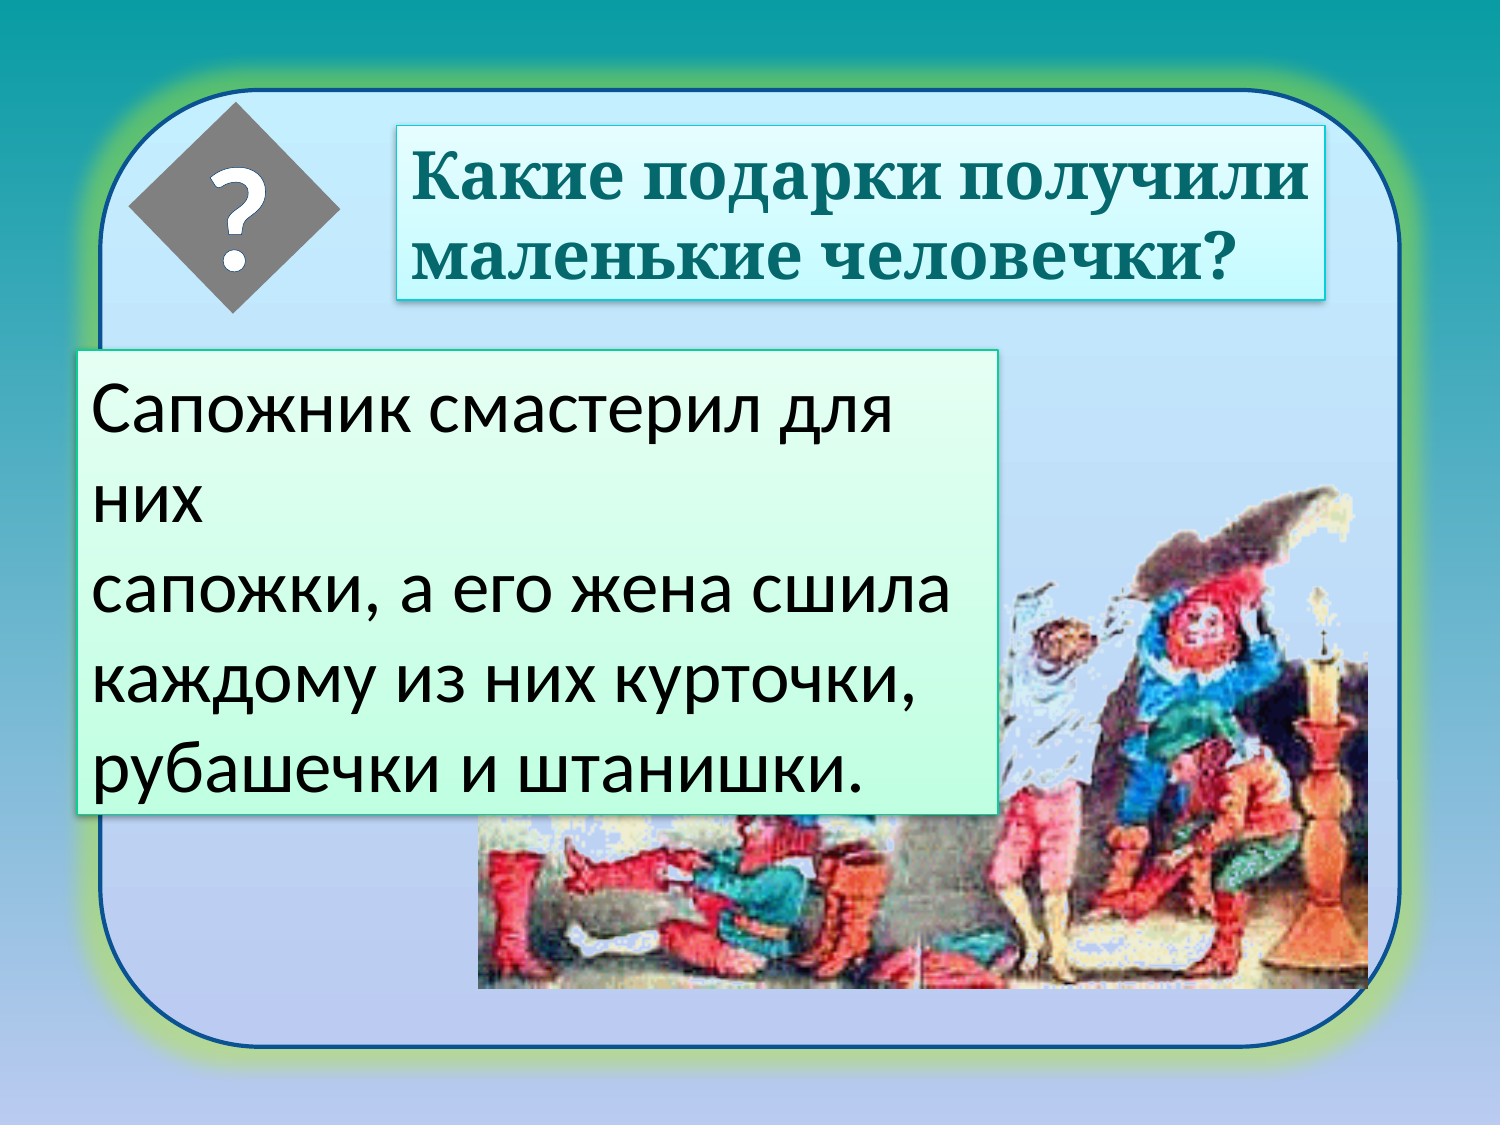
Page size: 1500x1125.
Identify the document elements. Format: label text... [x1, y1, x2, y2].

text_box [159, 113, 310, 311]
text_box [76, 349, 1368, 990]
text_box [142, 998, 1358, 1049]
text_box [98, 87, 1402, 982]
text_box Какие подарки получили маленькие человечки? [396, 125, 1326, 301]
